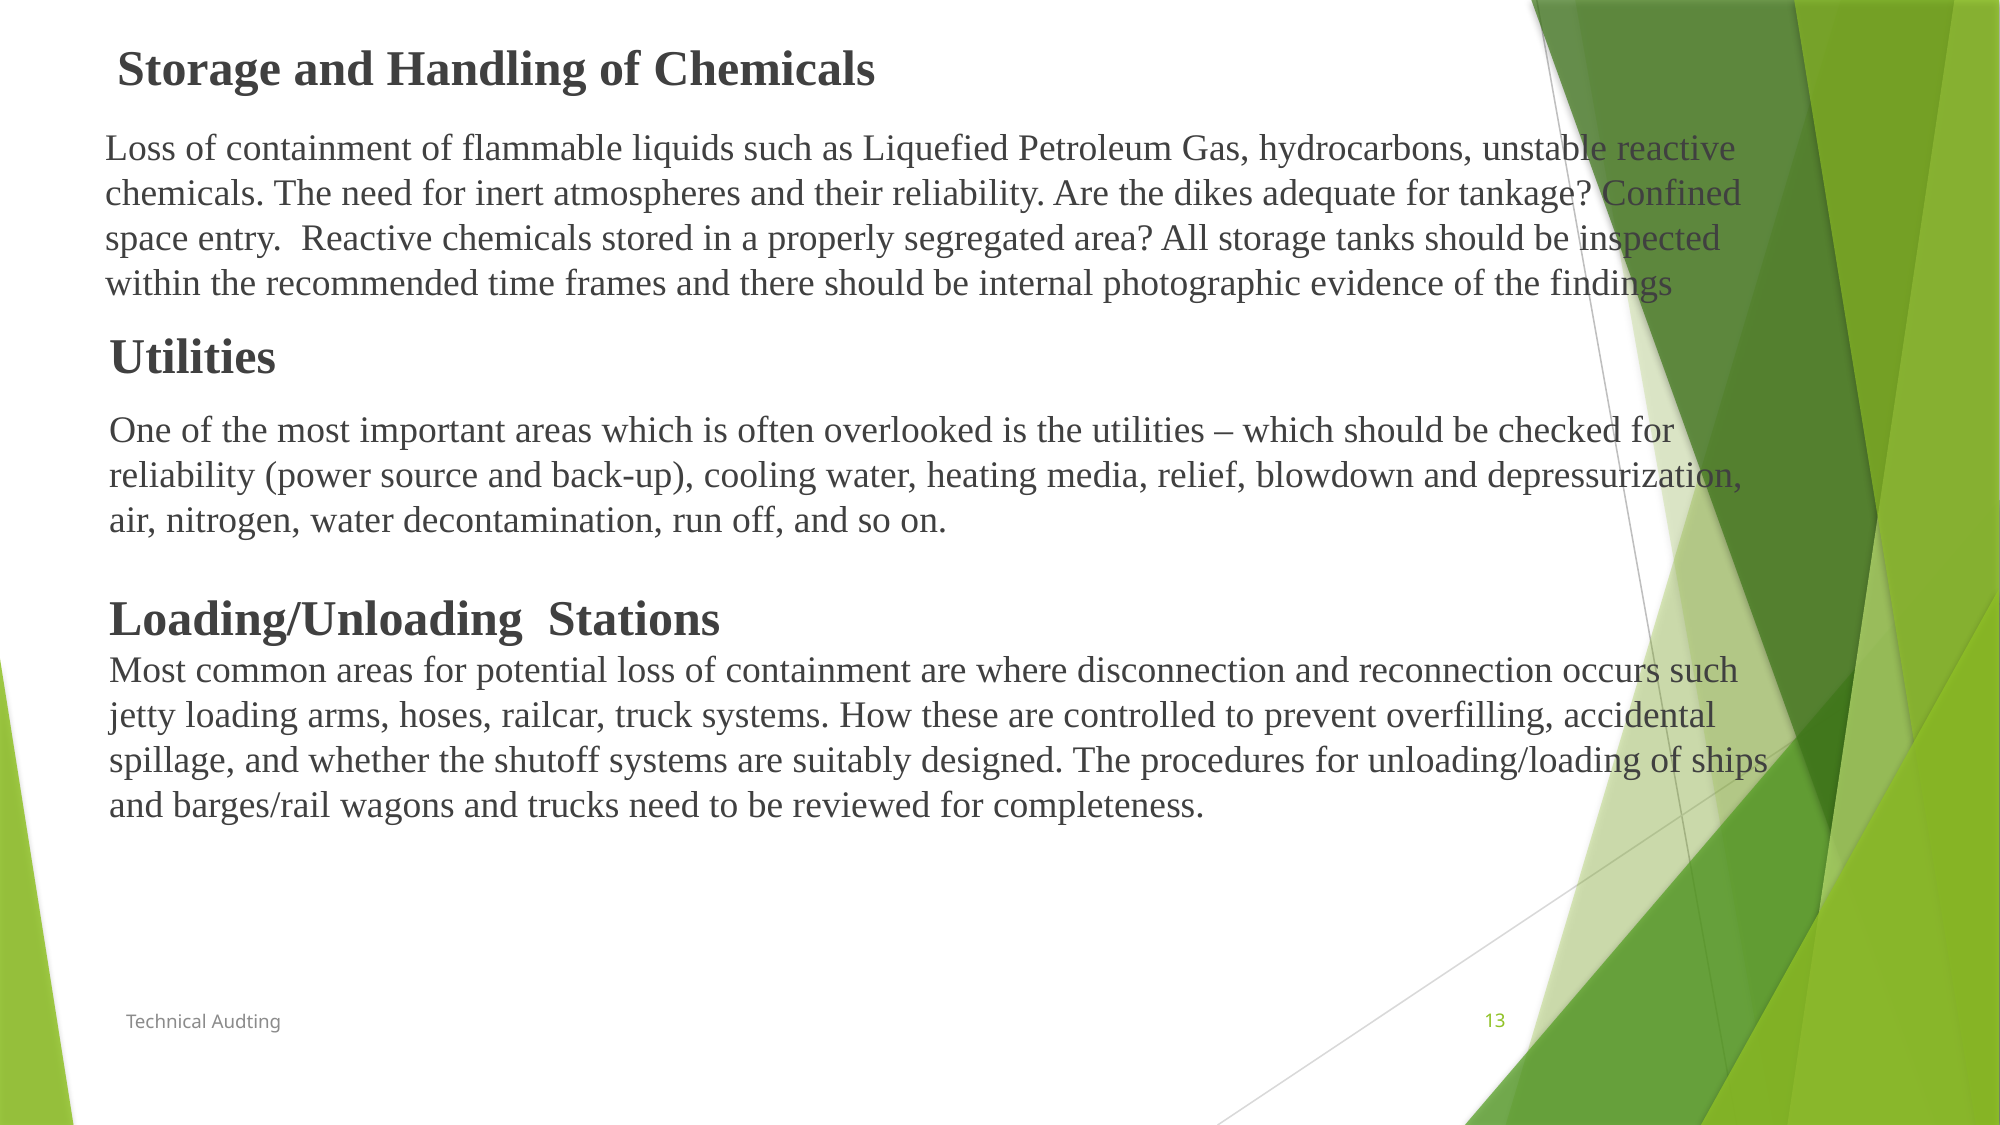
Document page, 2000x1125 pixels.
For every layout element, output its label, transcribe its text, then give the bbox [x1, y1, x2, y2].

footer Technical Audting [111, 991, 1144, 1051]
text_box Utilities [94, 316, 862, 391]
list Loss of containment of flammable liquids such as Liquefied Petroleum Gas, hydrocarbons, unstable reactive chemicals. The need for inert atmospheres and their reliability. Are the dikes adequate for tankage? Confined space entry. Reactive chemicals stored in a properly segregated area? All storage tanks should be inspected within the recommended time frames and there should be internal photographic evidence of the findings [90, 115, 1783, 315]
text_box One of the most important areas which is often overlooked is the utilities – which should be checked for reliability (power source and back-up), cooling water, heating media, relief, blowdown and depressurization, air, nitrogen, water decontamination, run off, and so on. Loading/Unloading Stations Most common areas for potential loss of containment are where disconnection and reconnection occurs such jetty loading arms, hoses, railcar, truck systems. How these are controlled to prevent overfilling, accidental spillage, and whether the shutoff systems are suitably designed. The procedures for unloading/loading of ships and barges/rail wagons and trucks need to be reviewed for completeness. [94, 397, 1787, 575]
slide_number 13 [1408, 991, 1521, 1051]
